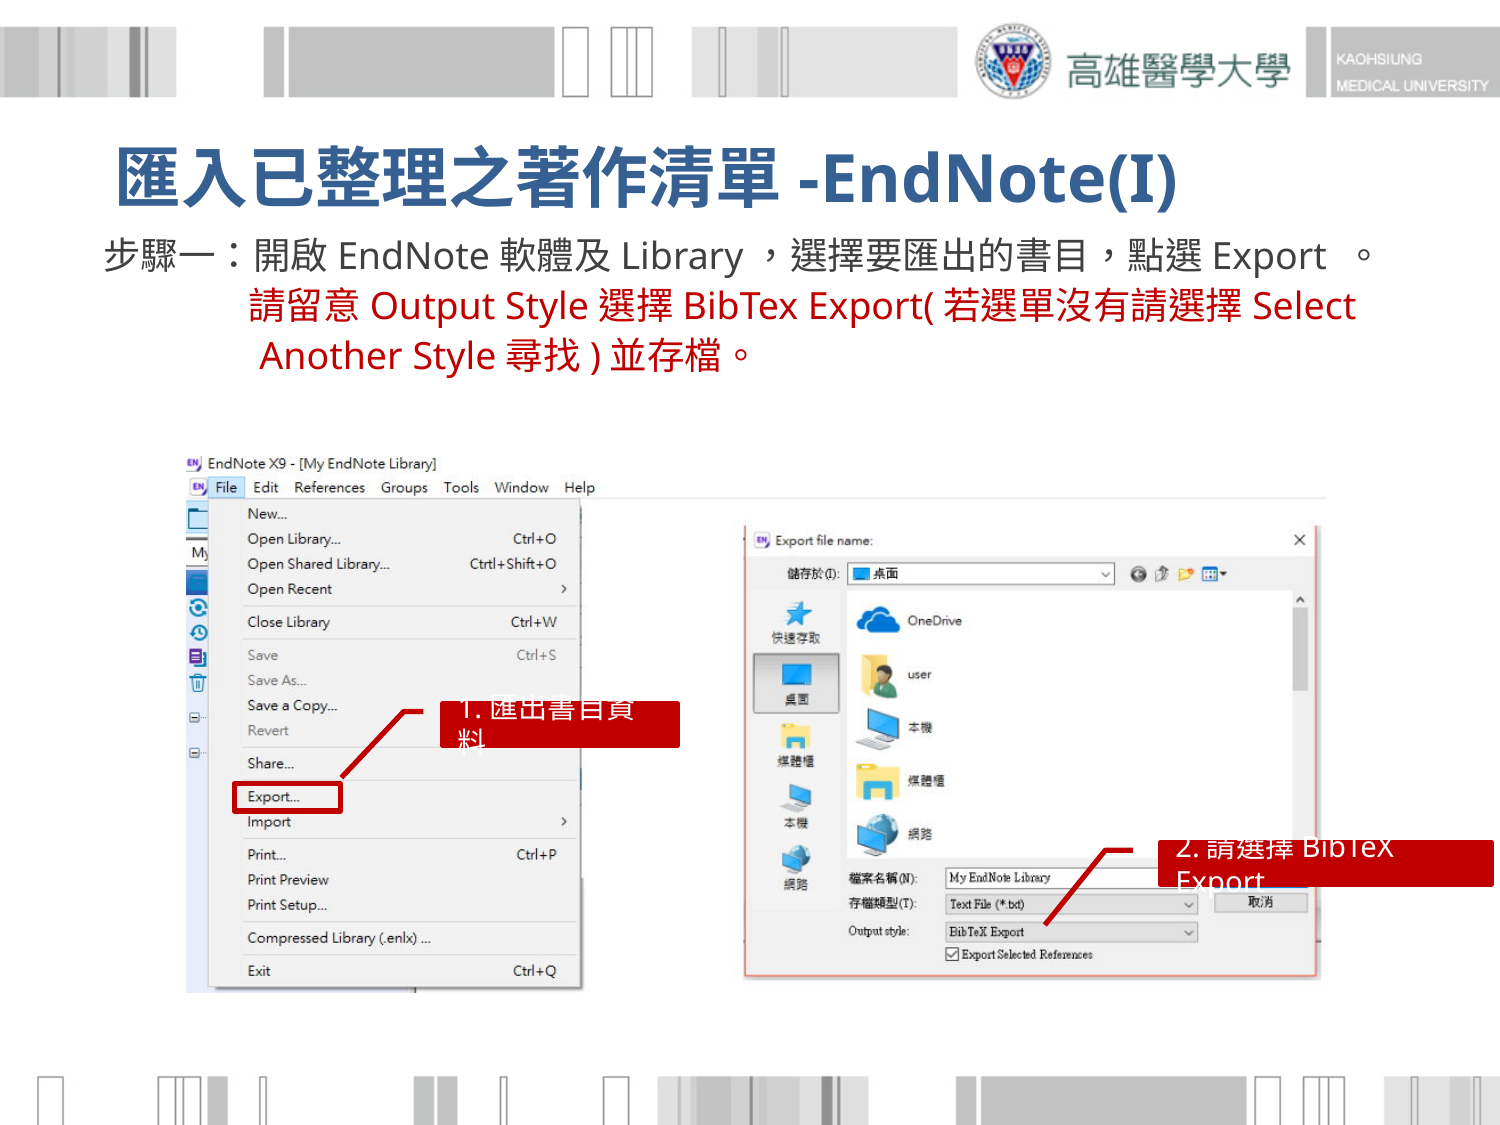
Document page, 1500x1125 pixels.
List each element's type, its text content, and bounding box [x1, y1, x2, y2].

picture [0, 0, 1500, 1125]
text_box 步驟一：開啟EndNote軟體及Library，選擇要匯出的書目，點選Export 。 請留意Output Style選擇BibTex Export(若選單沒有請選擇Select Another Style尋找)並存檔。 [88, 219, 1424, 385]
text_box 匯入已整理之著作清單-EndNote(I) [100, 114, 1500, 224]
text_box 2.請選擇BibTeX Export [1331, 840, 1493, 886]
